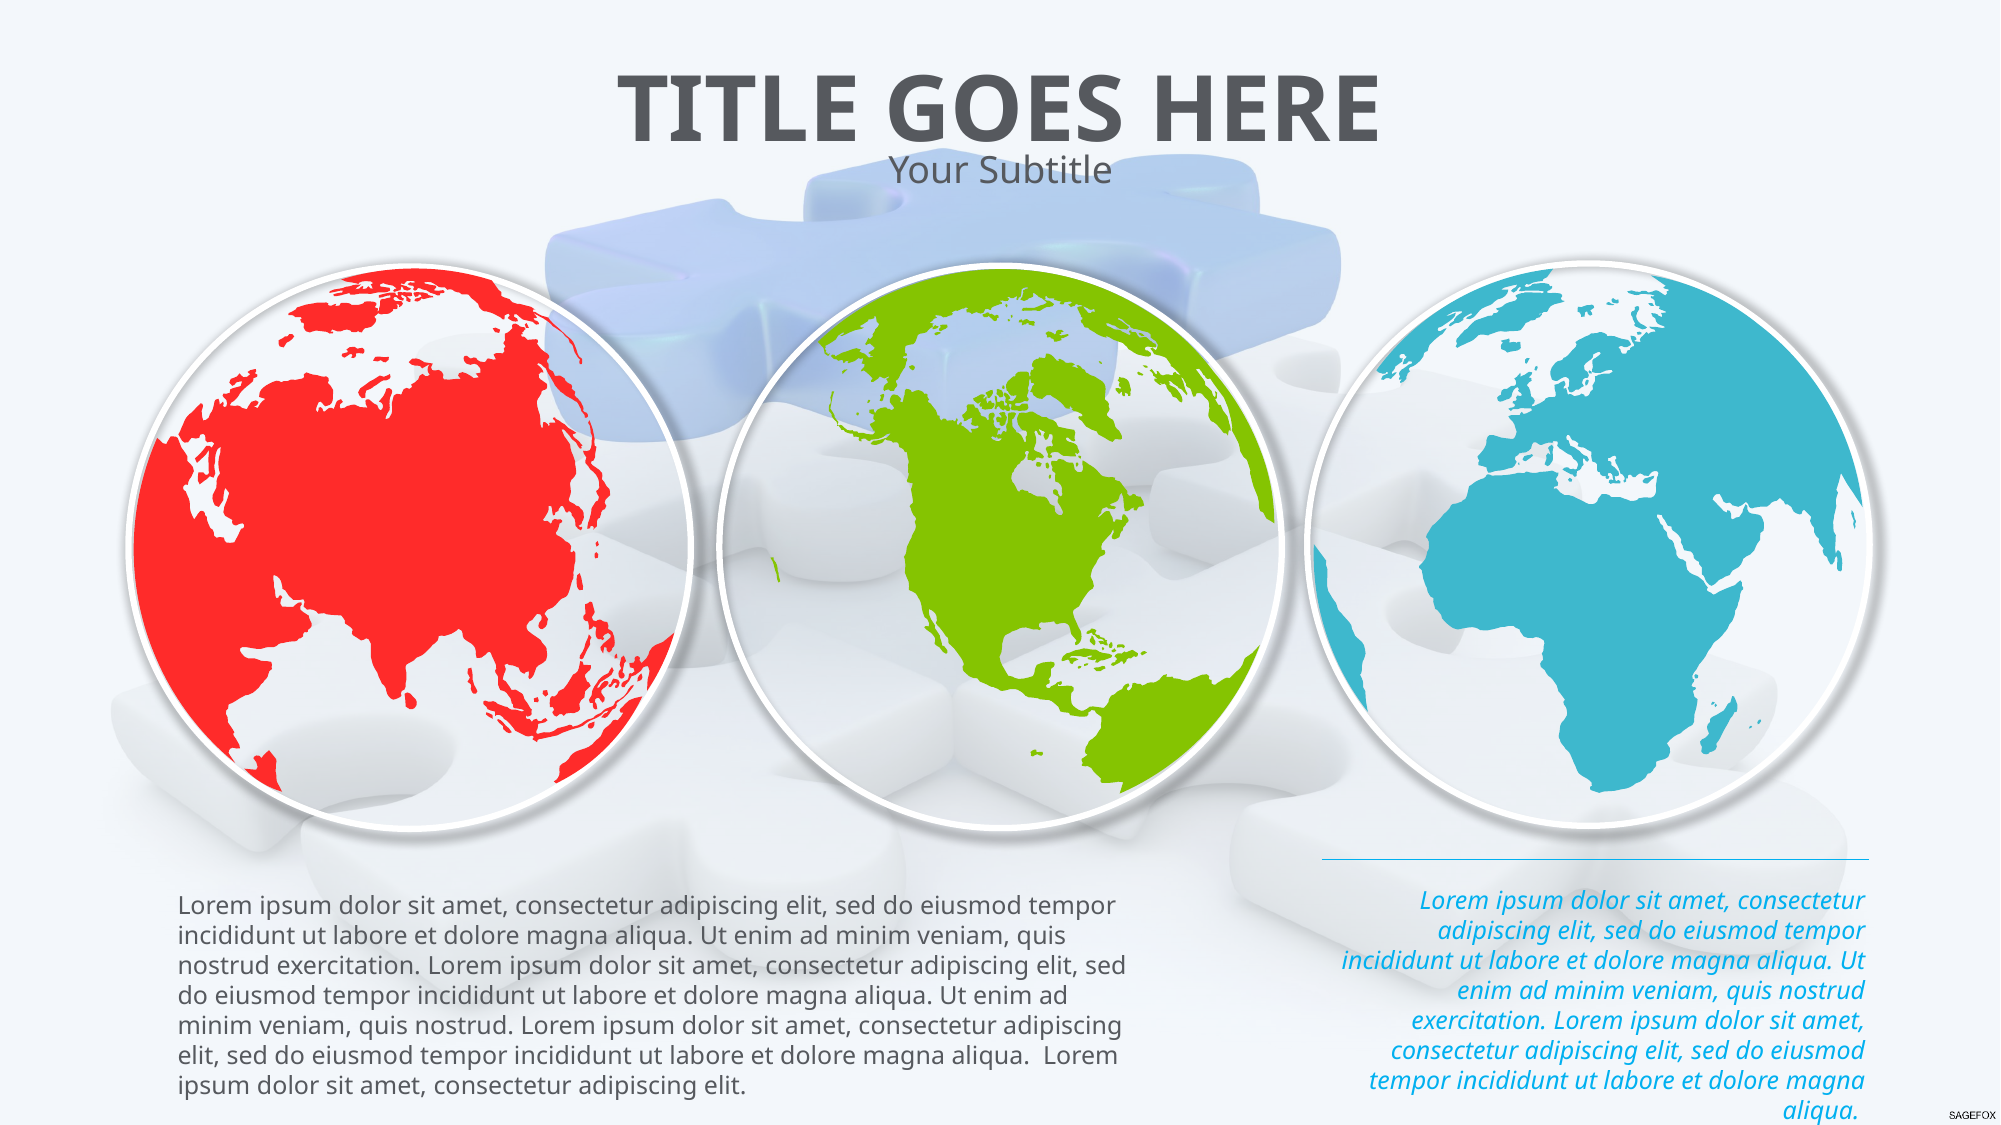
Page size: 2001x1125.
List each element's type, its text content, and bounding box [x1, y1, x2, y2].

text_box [1313, 268, 1863, 793]
text_box [719, 385, 770, 708]
text_box [128, 496, 133, 599]
text_box Lorem ipsum dolor sit amet, consectetur adipiscing elit, sed do eiusmod tempor incididunt ut labore et dolore magna aliqua. Ut enim ad minim veniam, quis nostrud exercitation. Lorem ipsum dolor sit amet, consectetur adipiscing elit, sed do eiusmod tempor incididunt ut labore et dolore magna aliqua. Ut enim ad minim veniam, quis nostrud. Lorem ipsum dolor sit amet, consectetur adipiscing elit, sed do eiusmod tempor incididunt ut labore et dolore magna aliqua. Lorem ipsum dolor sit amet, consectetur adipiscing elit. [162, 882, 1149, 1107]
text_box [957, 265, 1045, 269]
text_box [1537, 263, 1640, 268]
text_box [1456, 793, 1721, 826]
picture [1925, 0, 2001, 1125]
text_box [270, 792, 549, 829]
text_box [770, 269, 1275, 794]
text_box [1863, 483, 1870, 606]
text_box [866, 794, 1135, 829]
text_box [1307, 487, 1313, 602]
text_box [133, 268, 675, 792]
text_box [1275, 485, 1282, 609]
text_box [1307, 859, 1881, 1075]
text_box [675, 454, 691, 641]
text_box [548, 42, 1452, 199]
